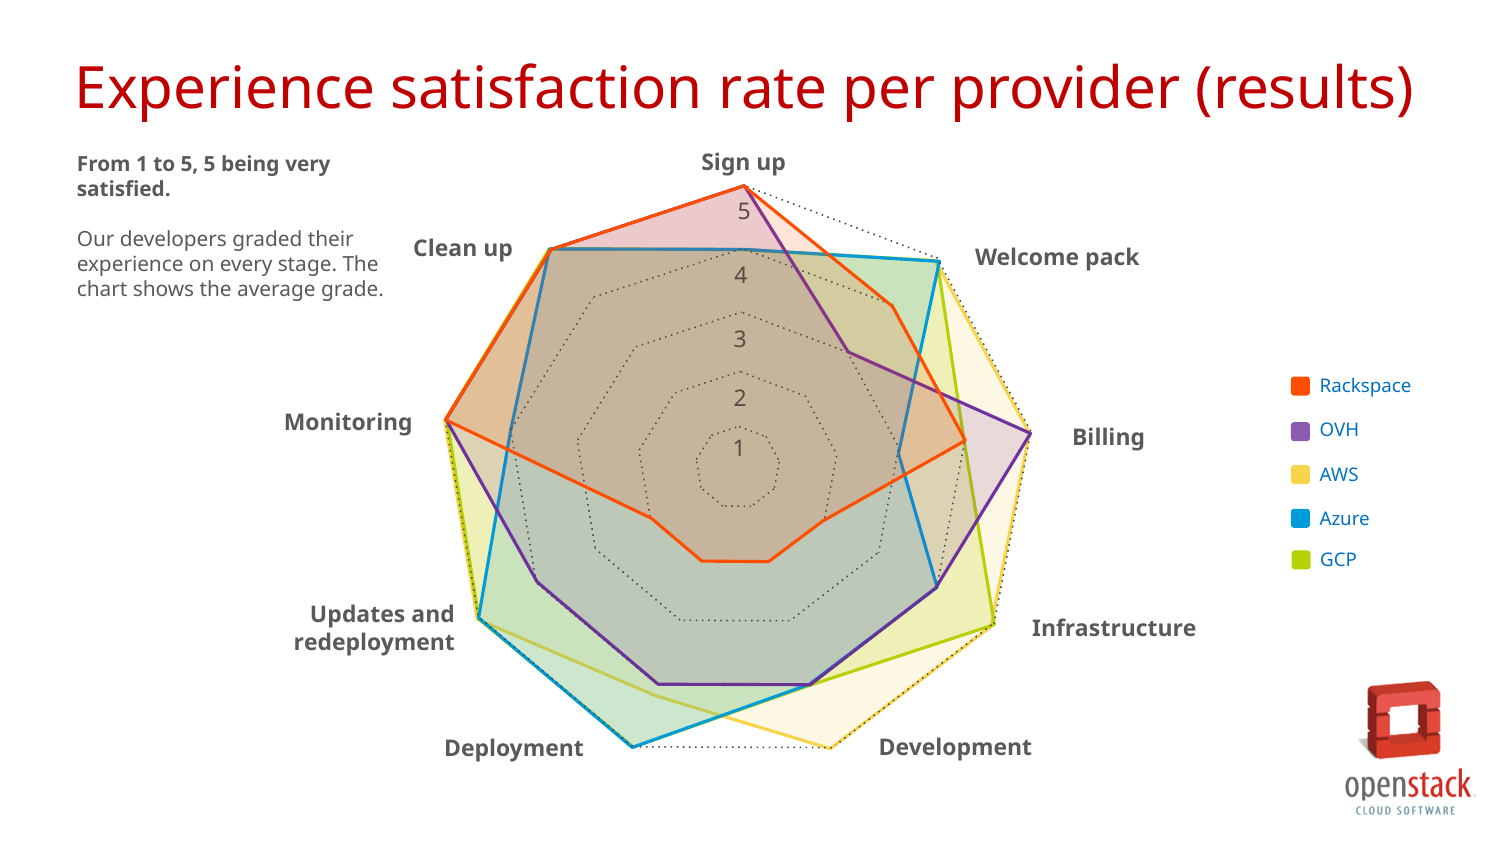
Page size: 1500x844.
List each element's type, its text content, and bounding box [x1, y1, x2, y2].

picture [1322, 662, 1500, 841]
text_box Welcome pack [1036, 228, 1212, 285]
text_box Clean up [389, 219, 439, 276]
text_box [510, 247, 966, 685]
text_box Experience satisfaction rate per provider (results) [74, 50, 1425, 194]
text_box Updates and redeployment [143, 599, 439, 656]
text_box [695, 426, 780, 507]
text_box Sign up [679, 133, 808, 183]
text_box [1290, 373, 1471, 572]
text_box Billing [1057, 408, 1285, 465]
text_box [444, 184, 1032, 748]
text_box Development [863, 718, 1098, 775]
text_box Deployment [408, 718, 599, 775]
text_box Infrastructure [1036, 599, 1251, 656]
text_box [576, 311, 900, 621]
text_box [638, 371, 838, 562]
text_box Monitoring [211, 393, 429, 450]
text_box From 1 to 5, 5 being very satisfied. Our developers graded their experience on every stage. The chart shows the average grade. [76, 150, 389, 301]
